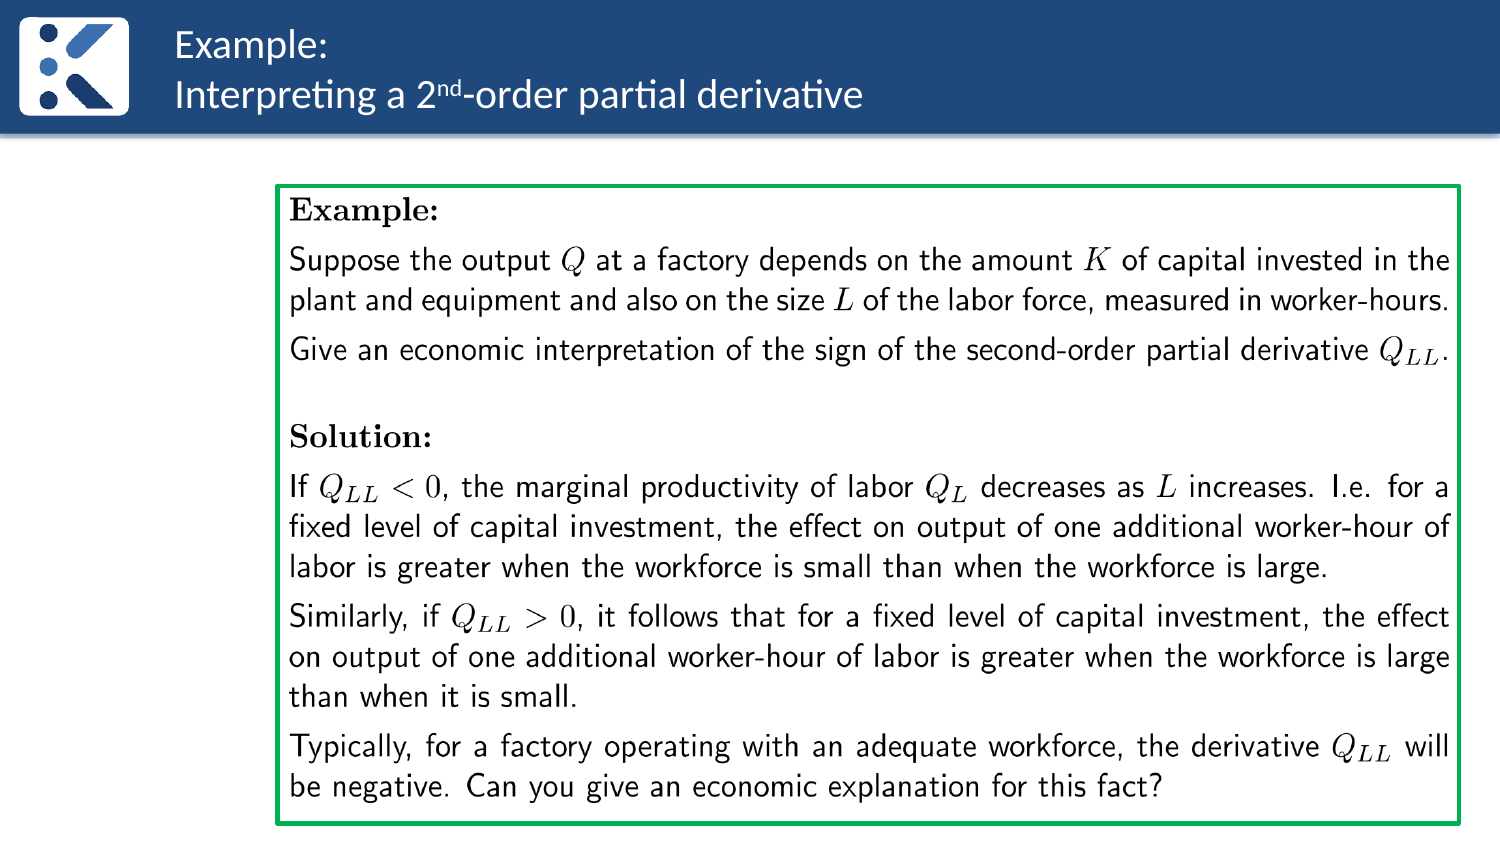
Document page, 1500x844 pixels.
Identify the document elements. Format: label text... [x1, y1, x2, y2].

picture [27, 18, 122, 115]
picture [288, 197, 1451, 804]
title Example: Interpreting a 2nd-order partial derivative [159, 8, 1483, 126]
text_box [275, 184, 1461, 826]
